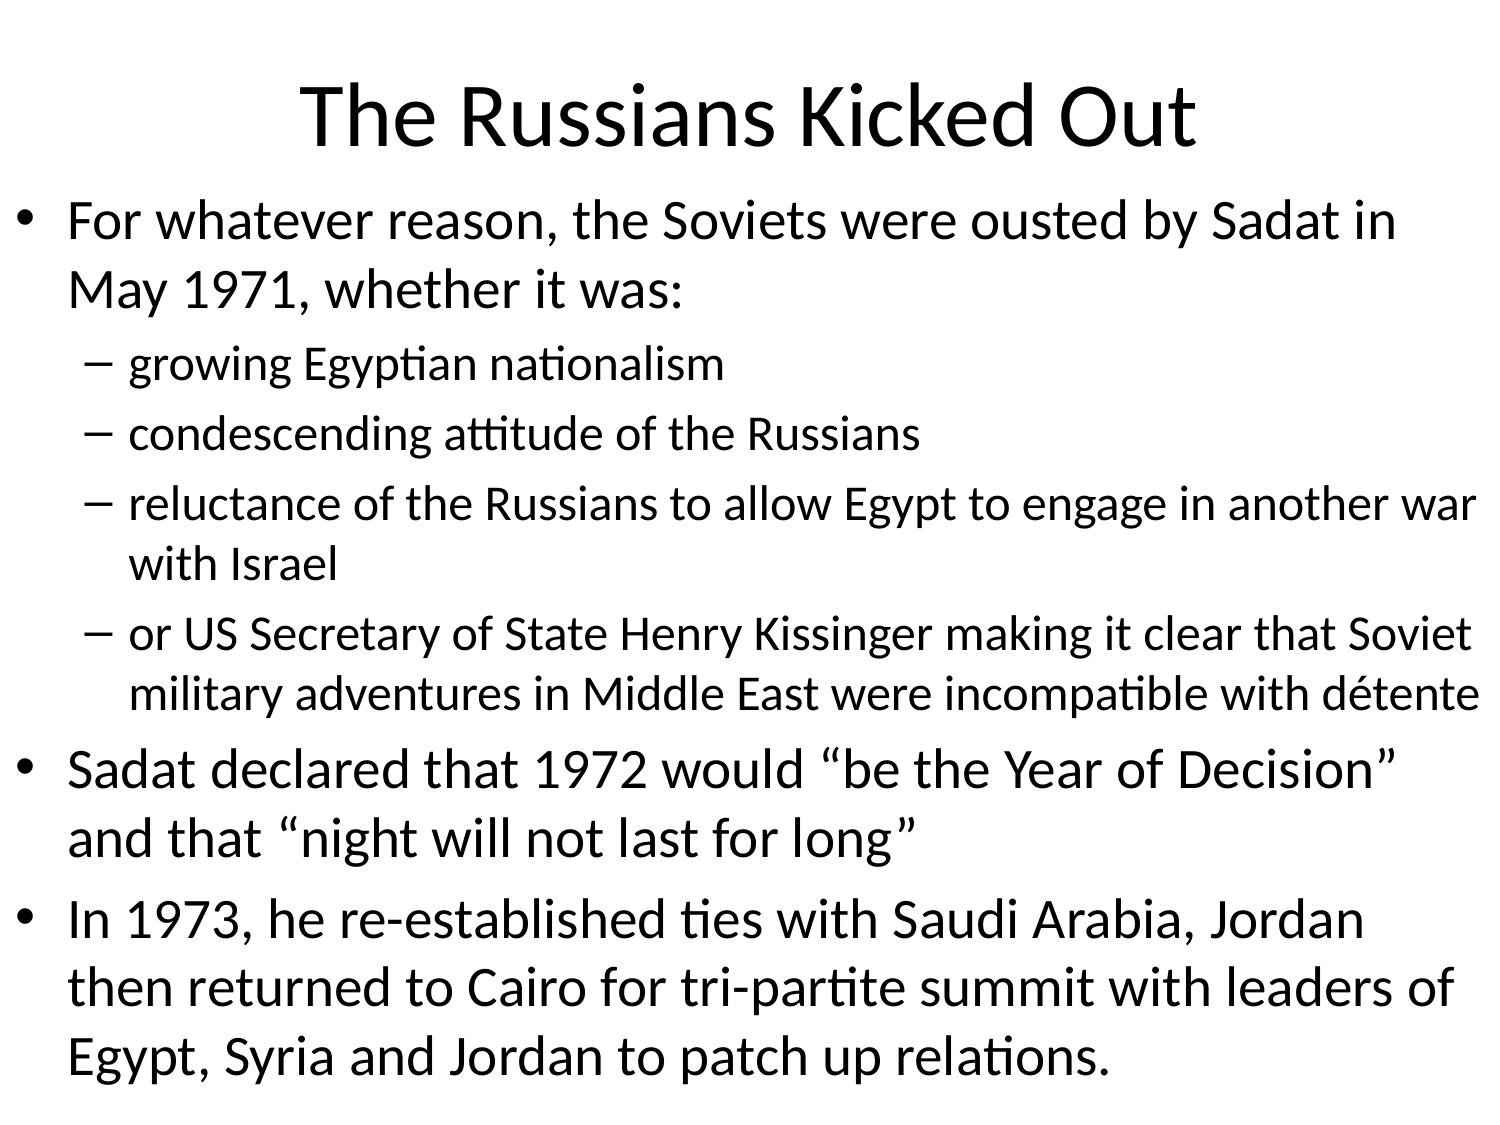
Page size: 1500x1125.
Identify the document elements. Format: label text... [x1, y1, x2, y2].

list For whatever reason, the Soviets were ousted by Sadat in May 1971, whether it was: growing Egyptian nationalism condescending attitude of the Russians reluctance of the Russians to allow Egypt to engage in another war with Israel or US Secretary of State Henry Kissinger making it clear that Soviet military adventures in Middle East were incompatible with détente Sadat declared that 1972 would “be the Year of Decision” and that “night will not last for long” In 1973, he re-established ties with Saudi Arabia, Jordan then returned to Cairo for tri-partite summit with leaders of Egypt, Syria and Jordan to patch up relations. [0, 174, 1500, 1125]
title The Russians Kicked Out [75, 45, 1425, 174]
